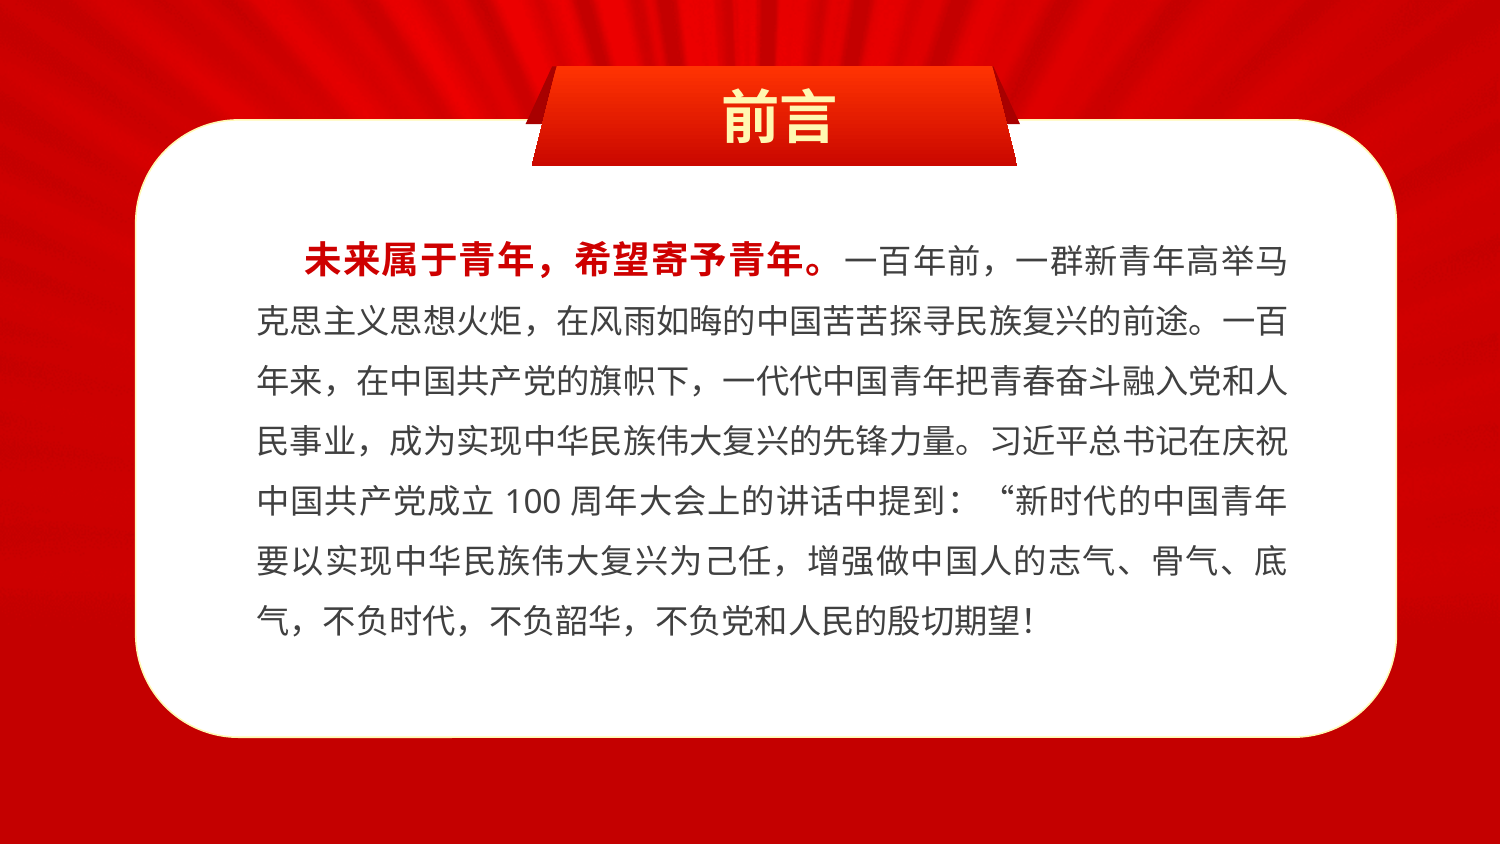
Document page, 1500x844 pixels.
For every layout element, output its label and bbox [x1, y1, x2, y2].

picture [0, 0, 1500, 844]
text_box [525, 65, 1021, 167]
